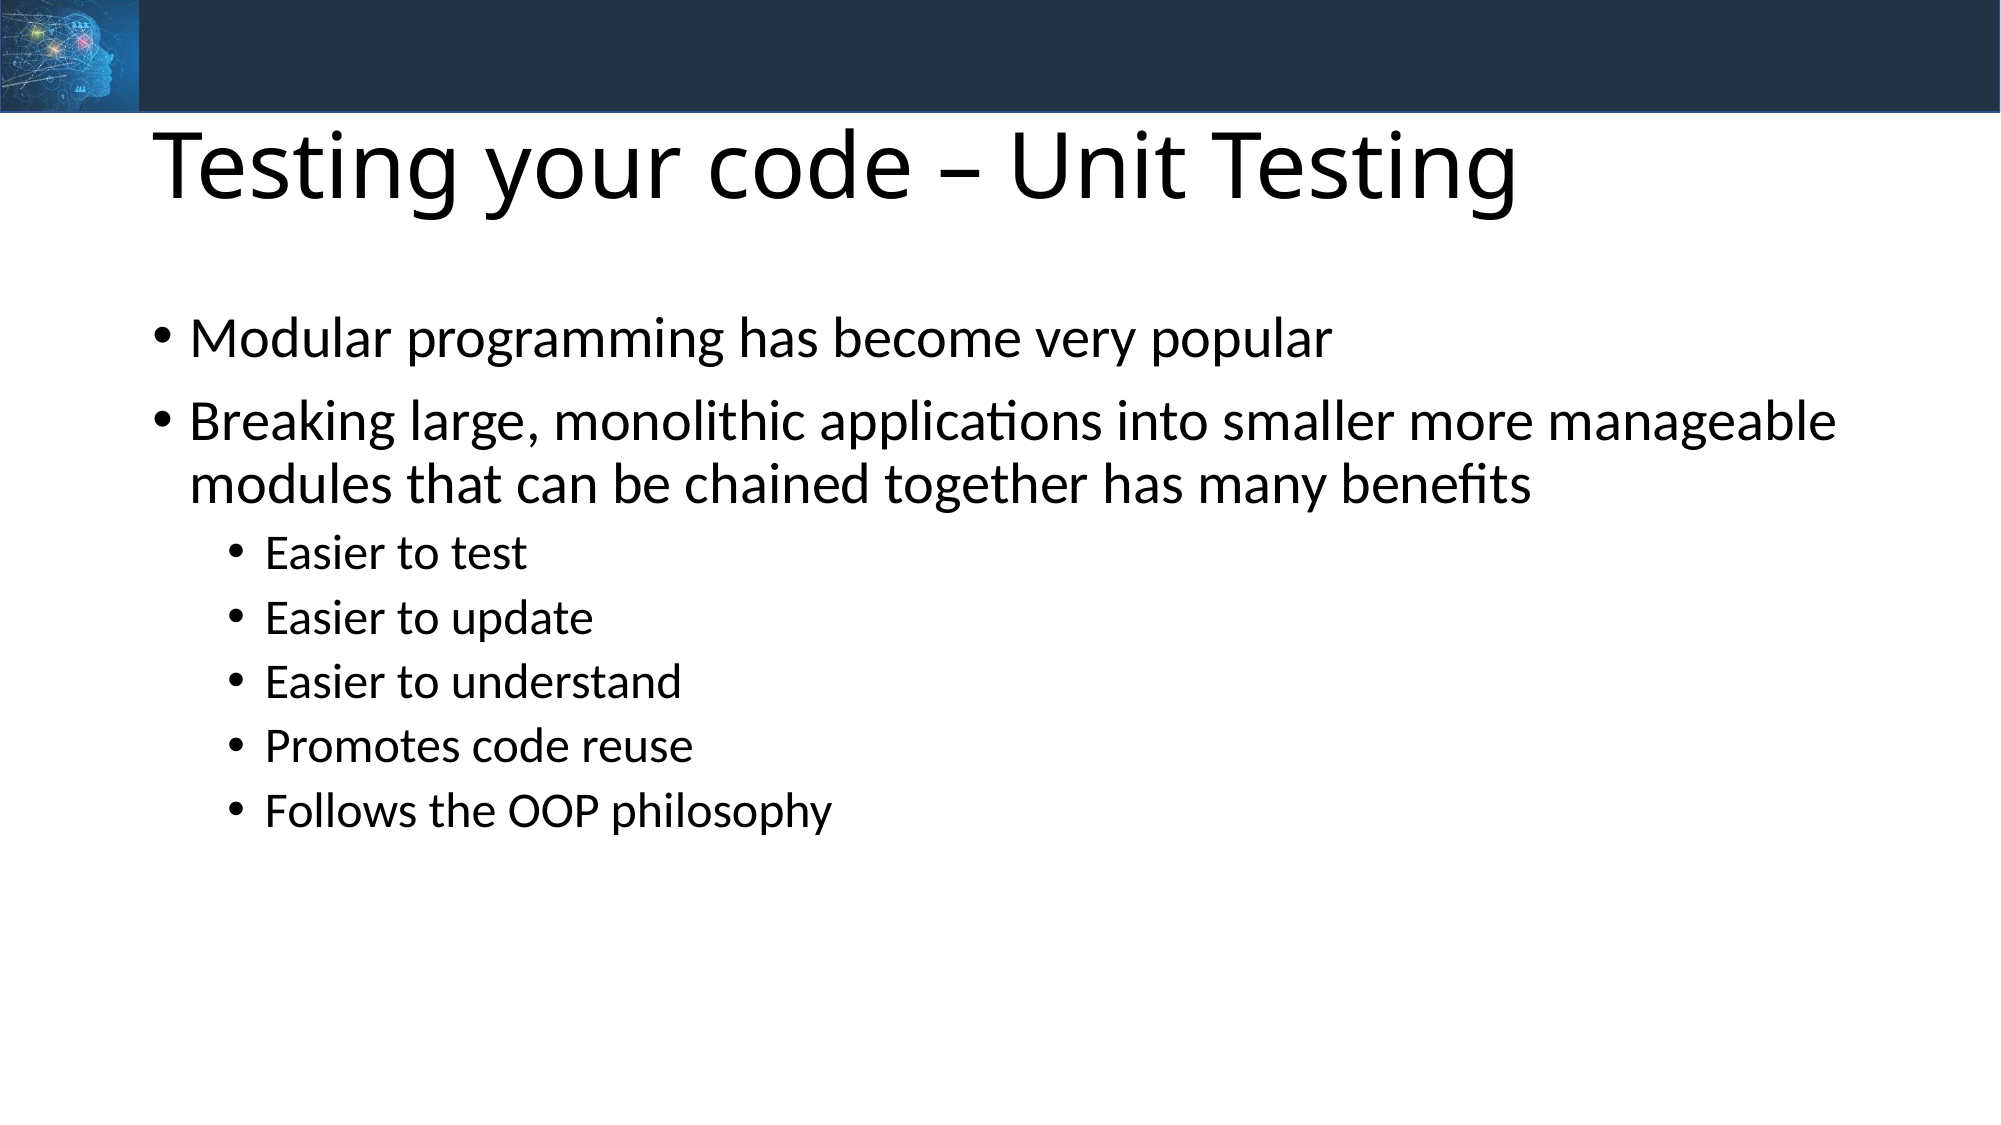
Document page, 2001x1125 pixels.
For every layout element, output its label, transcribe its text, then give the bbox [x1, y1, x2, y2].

title Testing your code – Unit Testing [137, 59, 1863, 278]
list Modular programming has become very popular Breaking large, monolithic applications into smaller more manageable modules that can be chained together has many benefits Easier to test Easier to update Easier to understand Promotes code reuse Follows the OOP philosophy [137, 299, 1863, 1014]
picture [2, 0, 139, 111]
